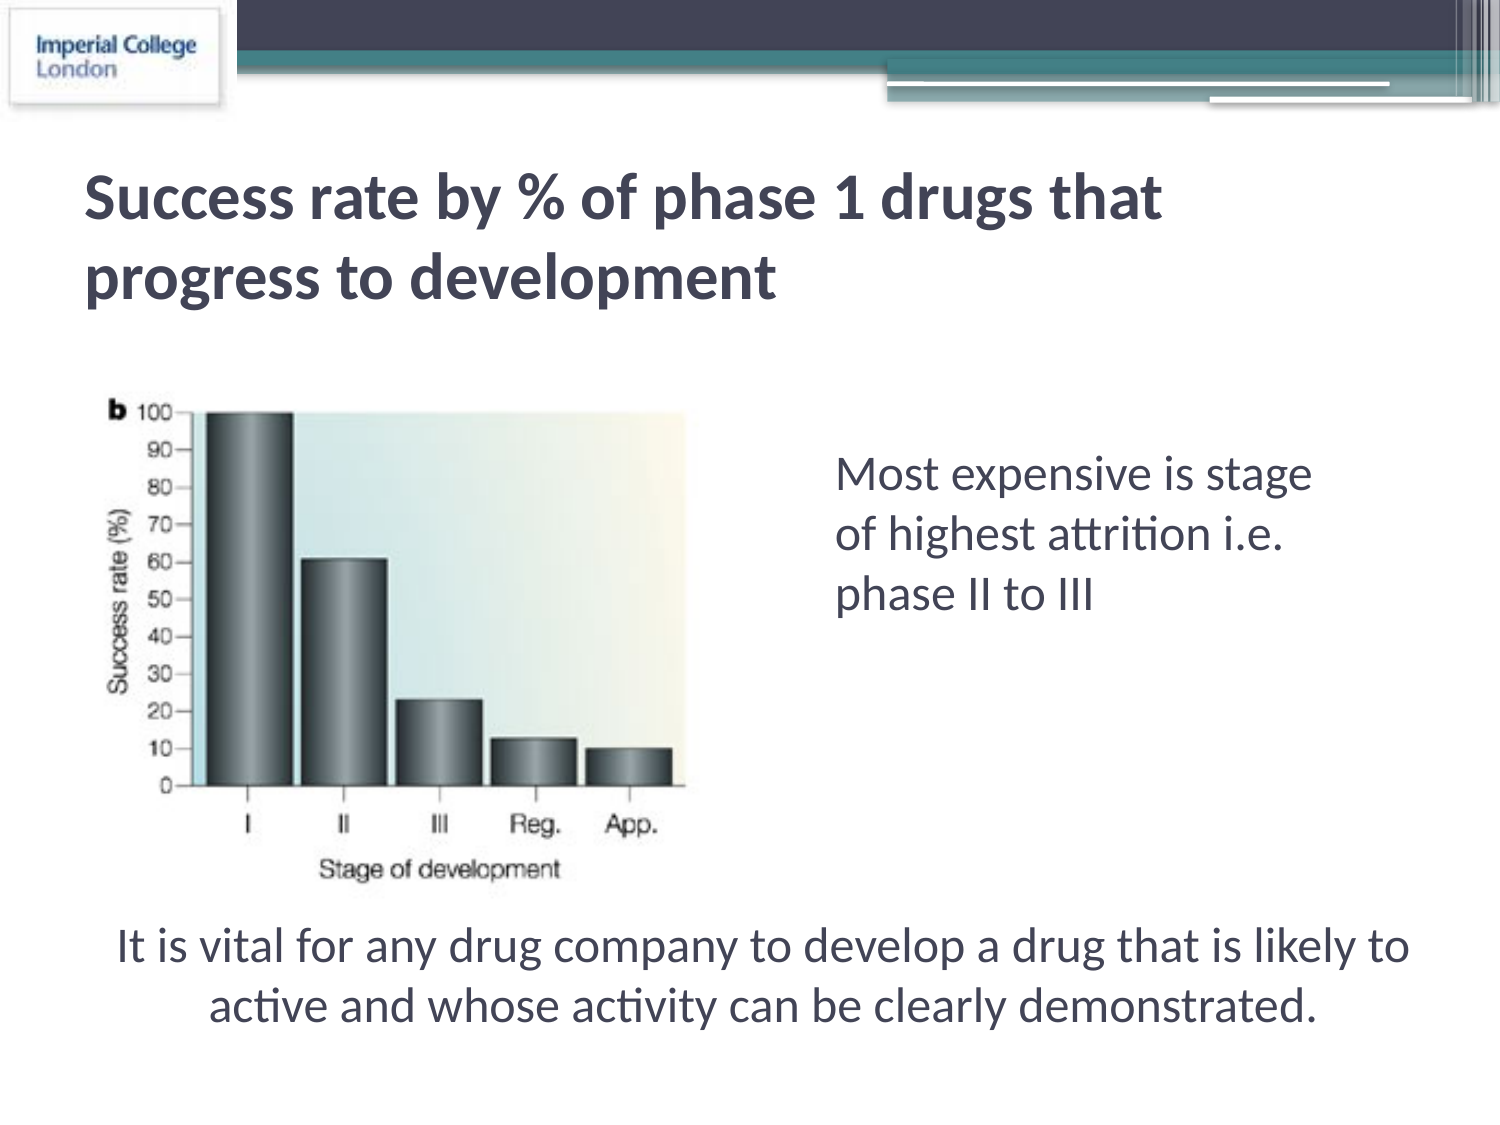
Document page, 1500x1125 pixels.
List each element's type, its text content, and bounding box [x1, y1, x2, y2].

title Success rate by % of phase 1 drugs that progress to development [70, 138, 1421, 327]
text_box Most expensive is stage of highest attrition i.e. phase II to III [979, 433, 1377, 629]
text_box It is vital for any drug company to develop a drug that is likely to active and whose activity can be clearly demonstrated. [76, 905, 1451, 1040]
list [70, 362, 973, 913]
picture [0, 0, 237, 122]
